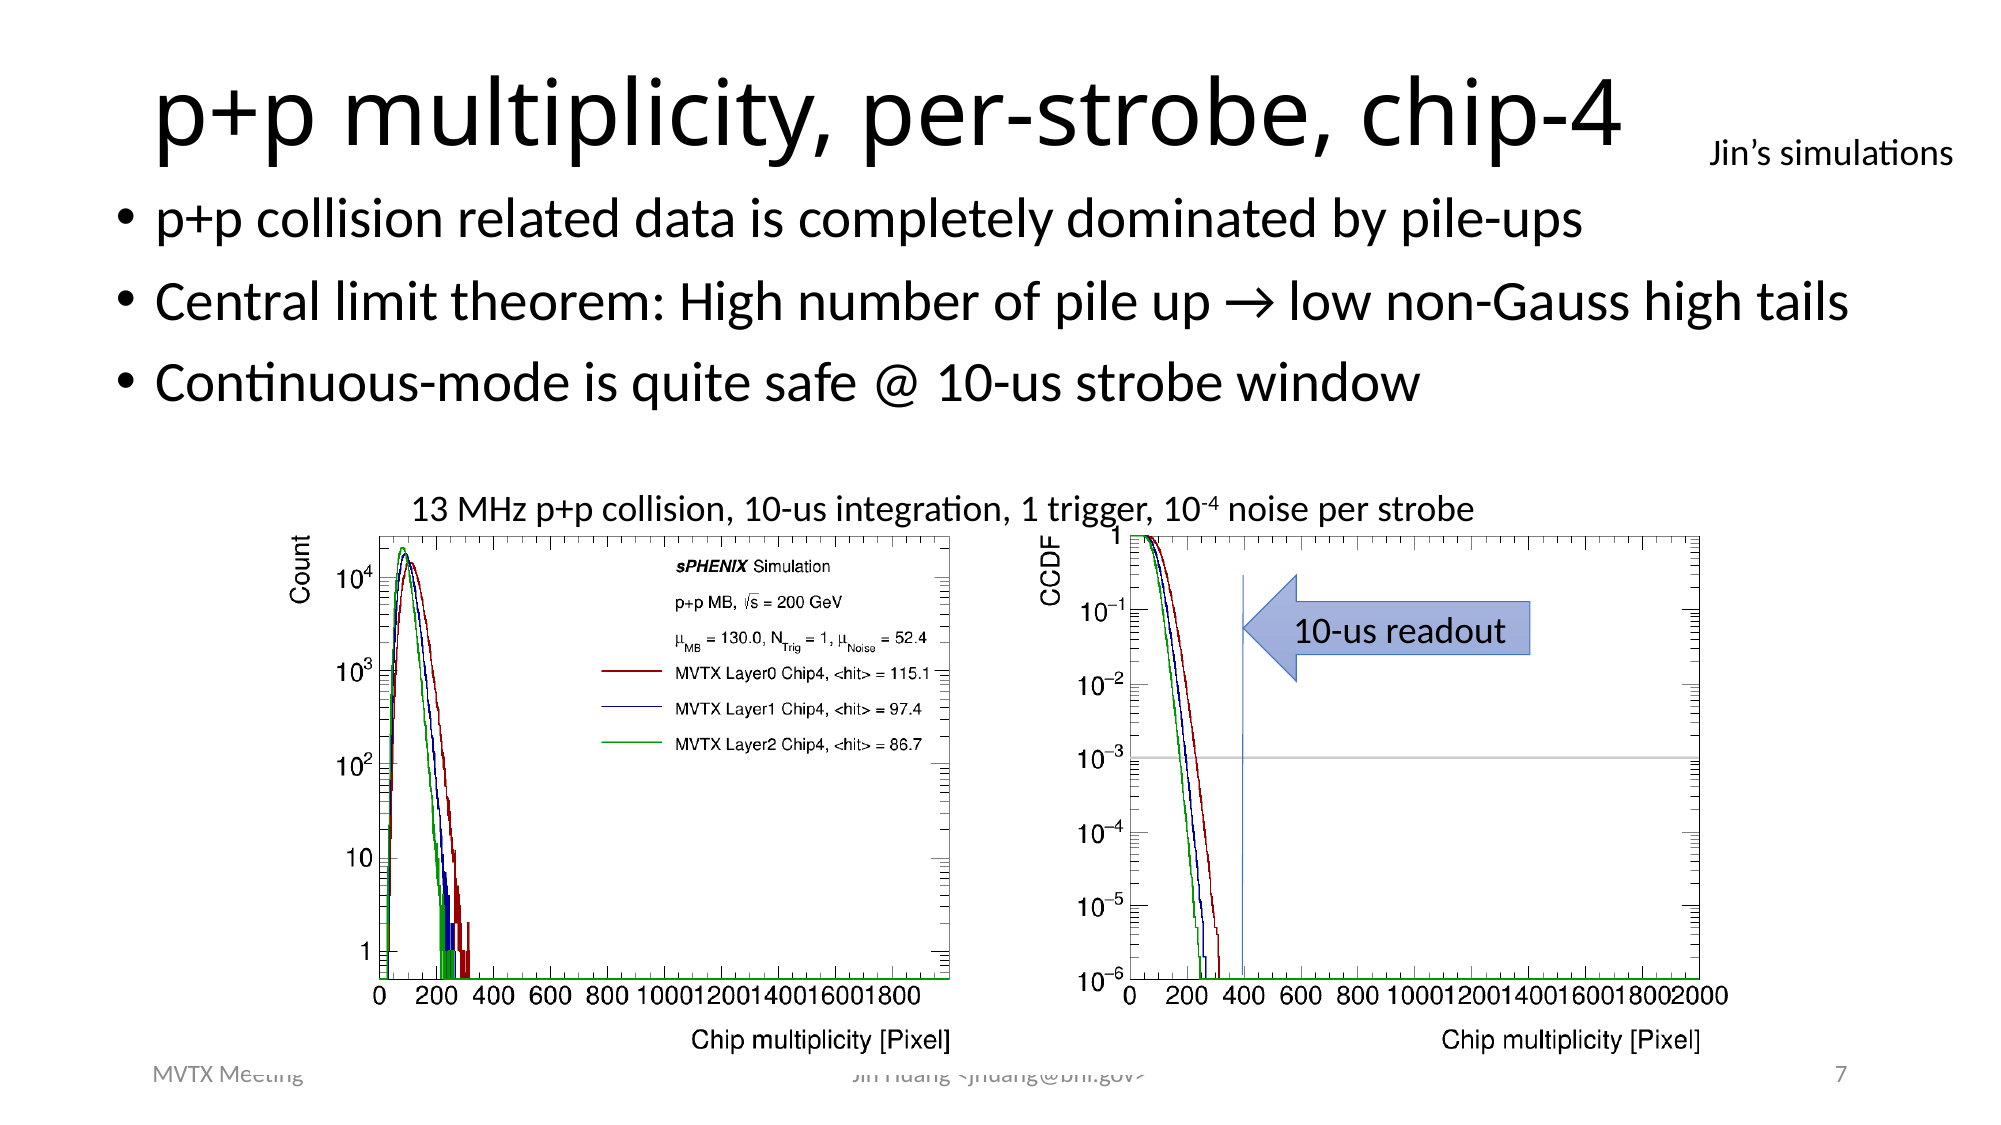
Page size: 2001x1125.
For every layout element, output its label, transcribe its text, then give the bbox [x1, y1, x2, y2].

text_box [1242, 574, 1530, 975]
footer Jin Huang <jhuang@bnl.gov> [662, 1075, 1338, 1103]
title p+p multiplicity, per-strobe, chip-4 [137, 6, 1863, 225]
slide_number MVTX Meeting [137, 1042, 588, 1103]
picture [250, 502, 1751, 1075]
list p+p collision related data is completely dominated by pile-ups Central limit theorem: High number of pile up → low non-Gauss high tails Continuous-mode is quite safe @ 10-us strobe window [100, 181, 1900, 426]
slide_number 7 [1412, 1042, 1863, 1103]
text_box Jin’s simulations [1694, 120, 1970, 181]
text_box 13 MHz p+p collision, 10-us integration, 1 trigger, 10-4 noise per strobe [395, 477, 1491, 502]
